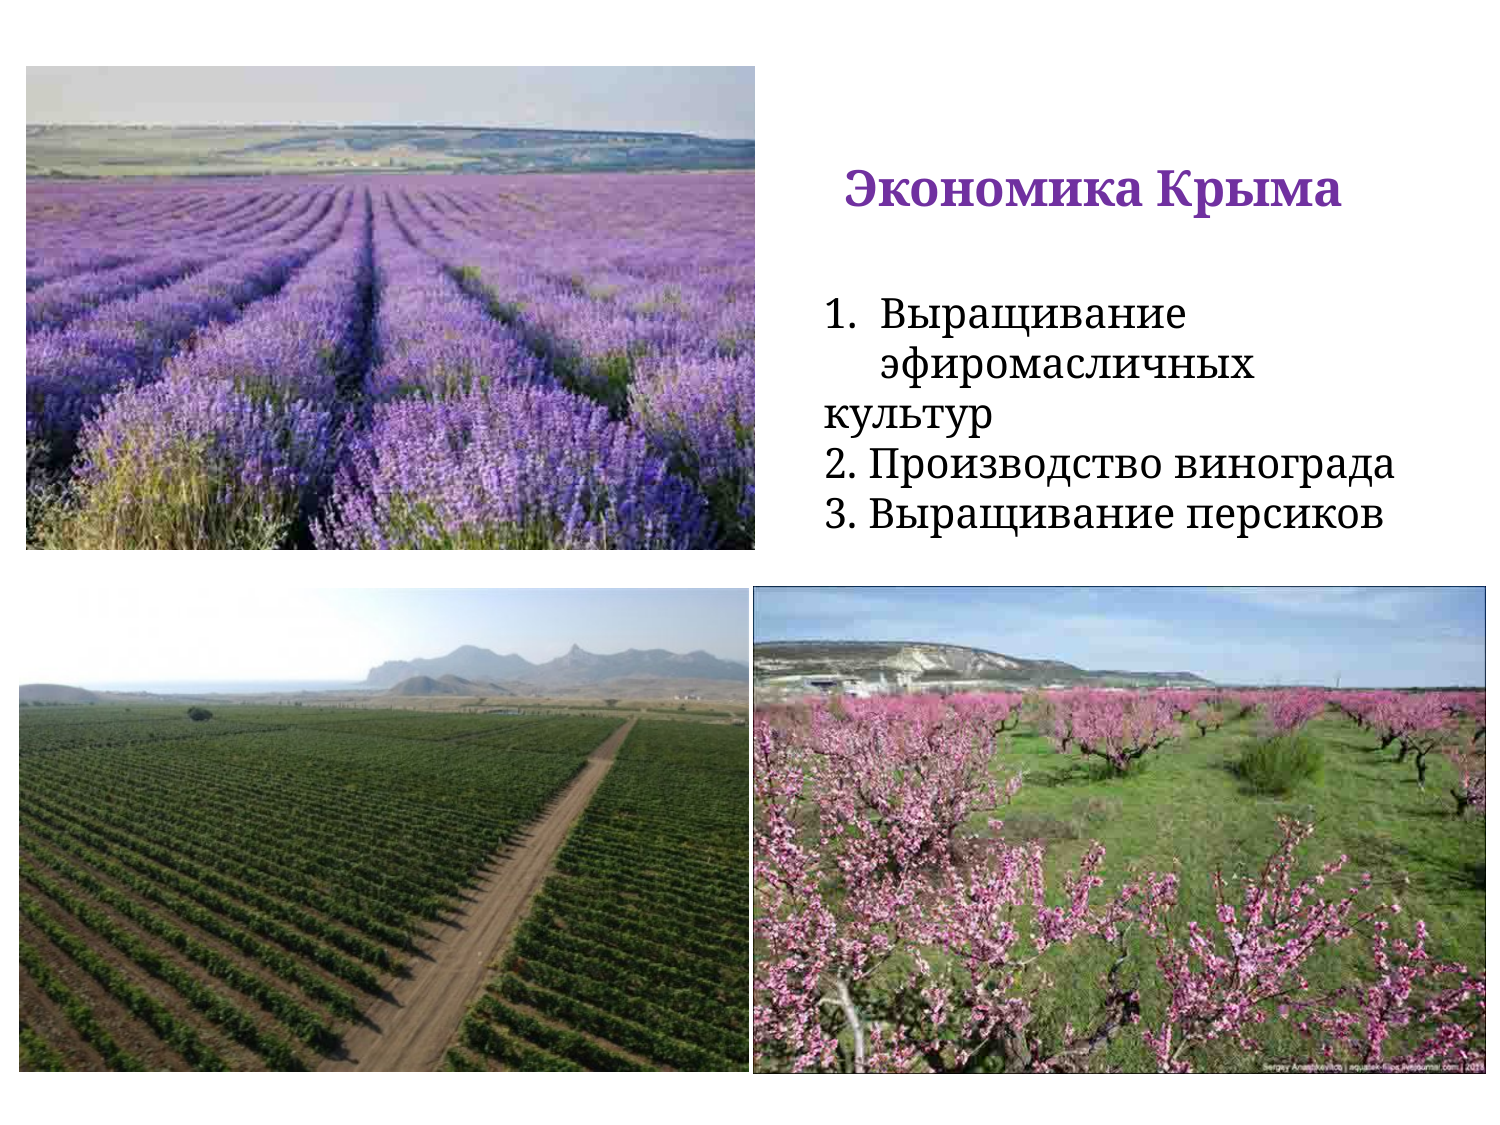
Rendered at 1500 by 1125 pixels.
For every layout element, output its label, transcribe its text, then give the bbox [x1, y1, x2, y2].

picture [26, 66, 755, 550]
text_box Выращивание эфиромасличных культур 2. Производство винограда 3. Выращивание персиков [808, 278, 1473, 544]
text_box Экономика Крыма [829, 148, 1359, 224]
picture [19, 588, 749, 1072]
picture [753, 585, 1486, 1075]
